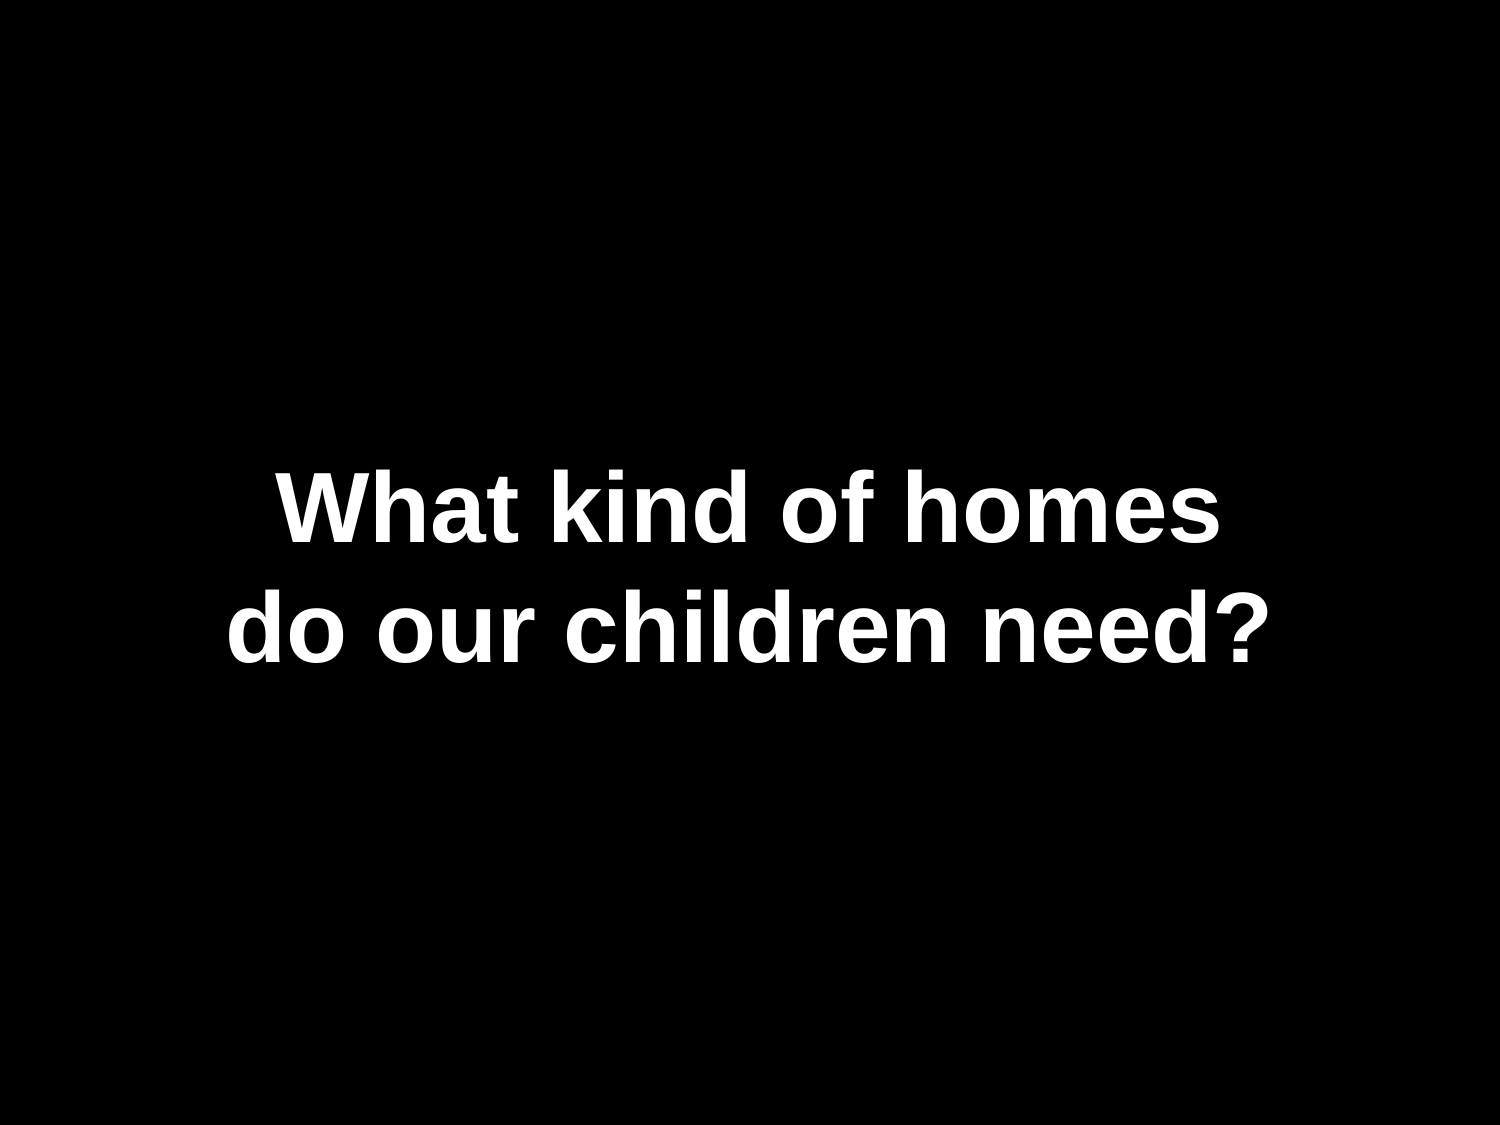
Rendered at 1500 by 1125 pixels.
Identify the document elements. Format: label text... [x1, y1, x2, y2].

title What kind of homes do our children need? [0, 0, 1500, 1125]
